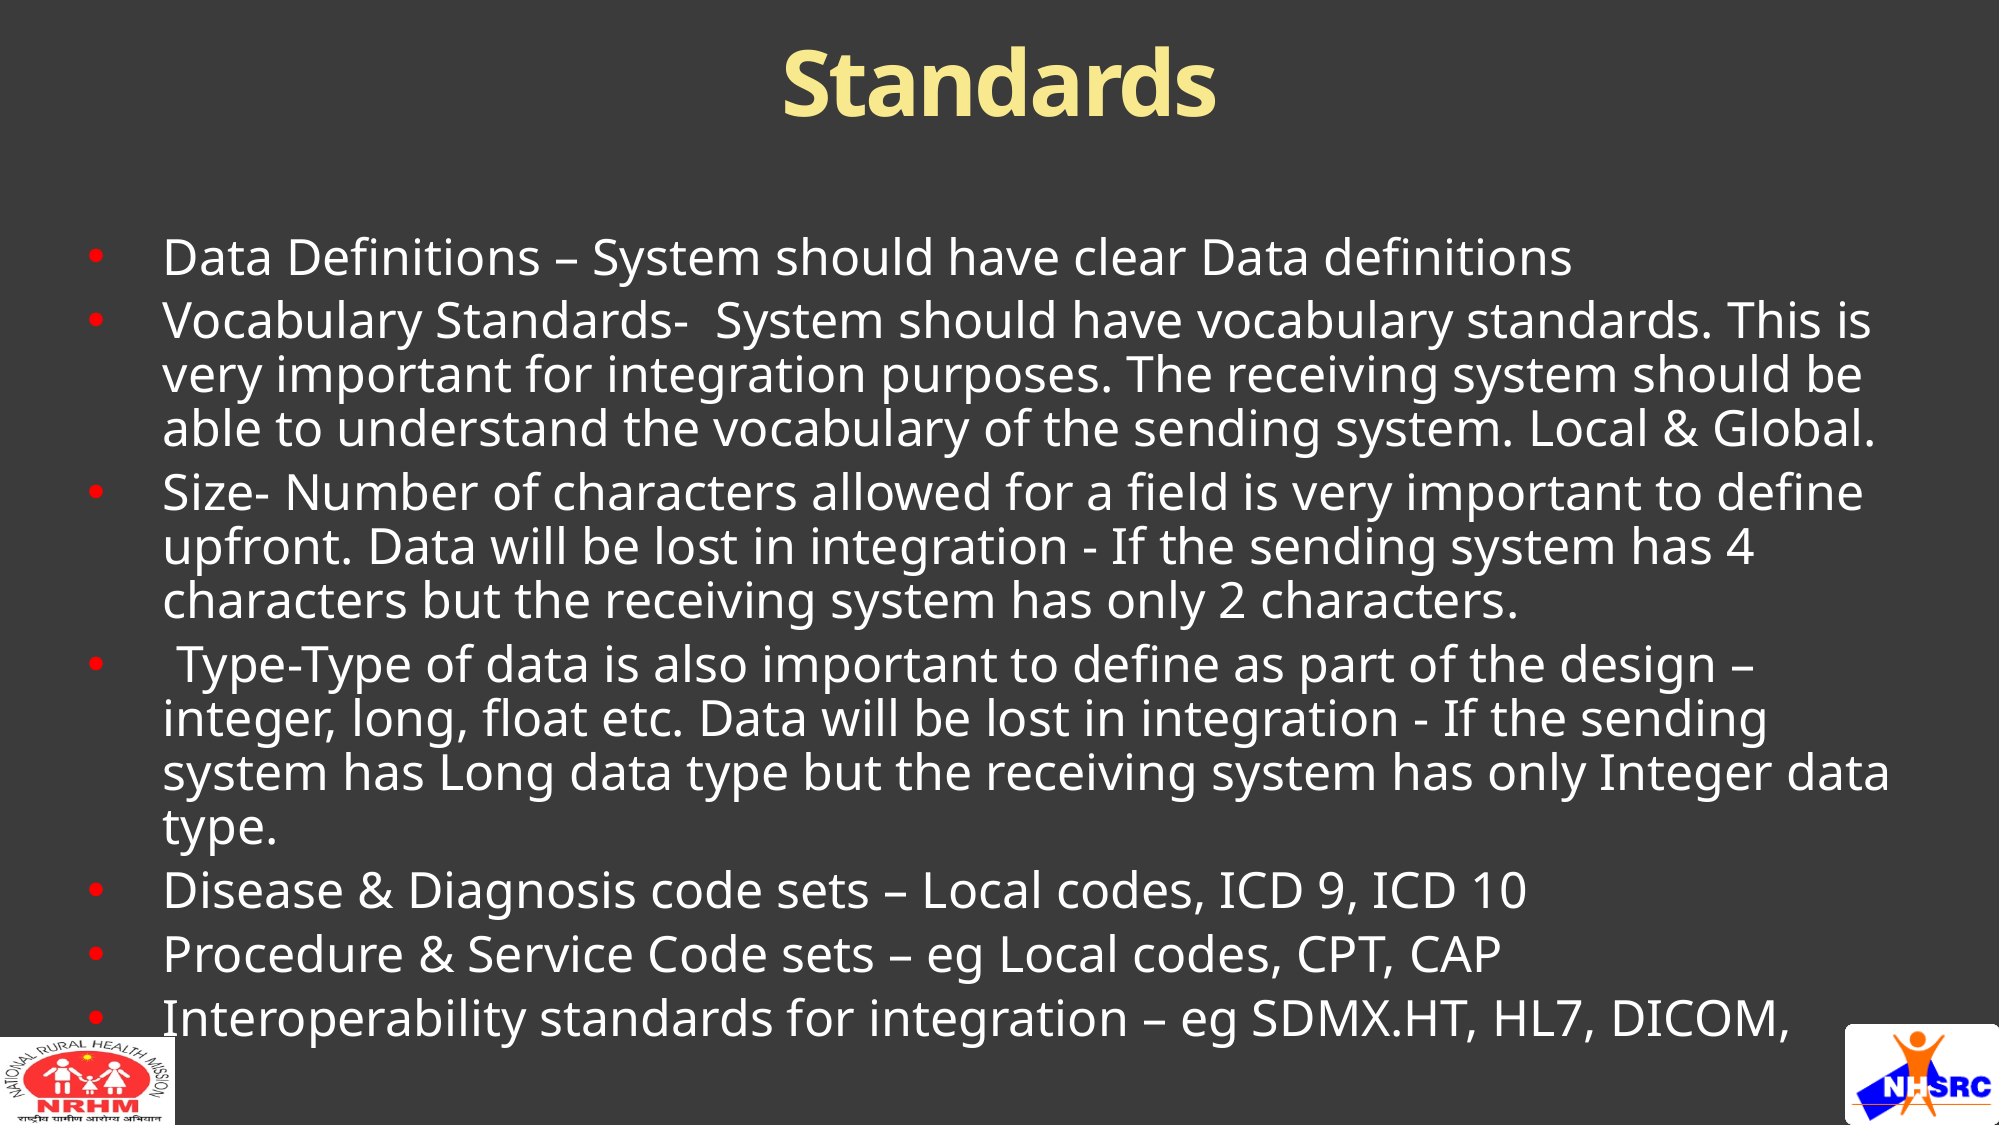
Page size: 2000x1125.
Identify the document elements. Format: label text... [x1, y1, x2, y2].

picture [1845, 1024, 2000, 1125]
list Data Definitions – System should have clear Data definitions Vocabulary Standards- System should have vocabulary standards. This is very important for integration purposes. The receiving system should be able to understand the vocabulary of the sending system. Local & Global. Size- Number of characters allowed for a field is very important to define upfront. Data will be lost in integration - If the sending system has 4 characters but the receiving system has only 2 characters. Type-Type of data is also important to define as part of the design – integer, long, float etc. Data will be lost in integration - If the sending system has Long data type but the receiving system has only Integer data type. Disease & Diagnosis code sets – Local codes, ICD 9, ICD 10 Procedure & Service Code sets – eg Local codes, CPT, CAP Interoperability standards for integration – eg SDMX.HT, HL7, DICOM, [87, 231, 1917, 1025]
picture [0, 1037, 175, 1125]
title Standards [84, 37, 1917, 138]
